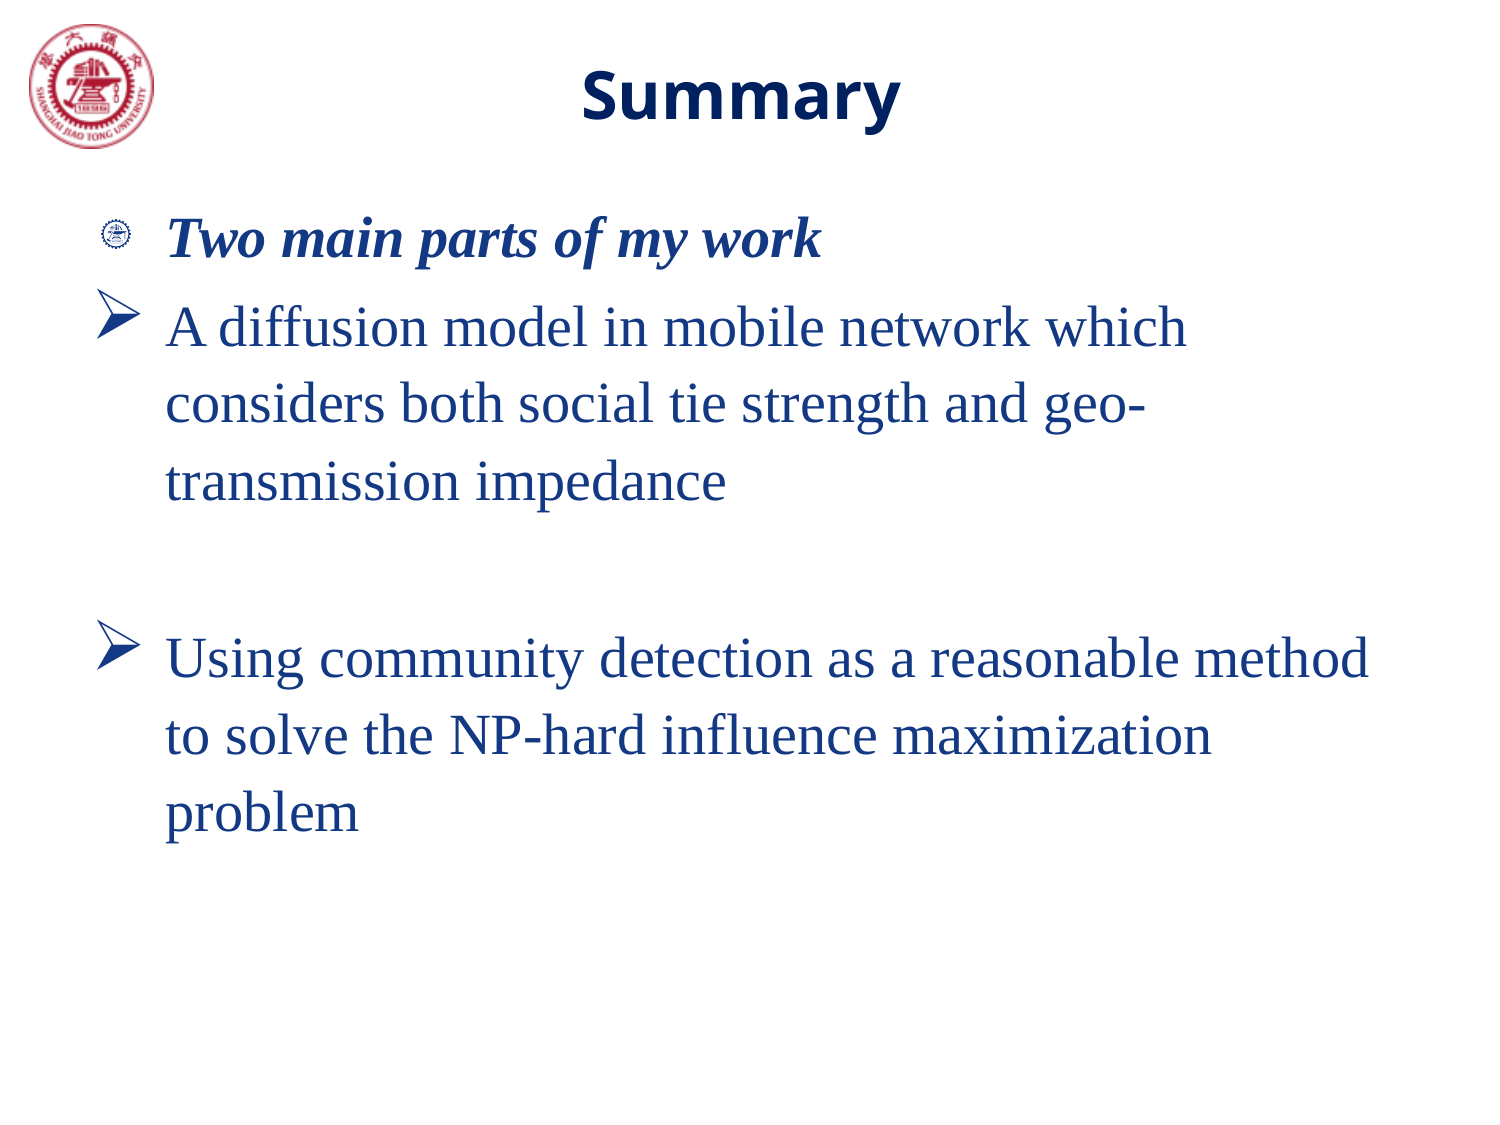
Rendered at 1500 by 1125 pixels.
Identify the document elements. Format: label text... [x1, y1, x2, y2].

picture [91, 209, 141, 259]
title Summary [75, 45, 1425, 233]
list Two main parts of my work A diffusion model in mobile network which considers both social tie strength and geo-transmission impedance Using community detection as a reasonable method to solve the NP-hard influence maximization problem [76, 184, 1427, 1016]
picture [29, 24, 154, 149]
